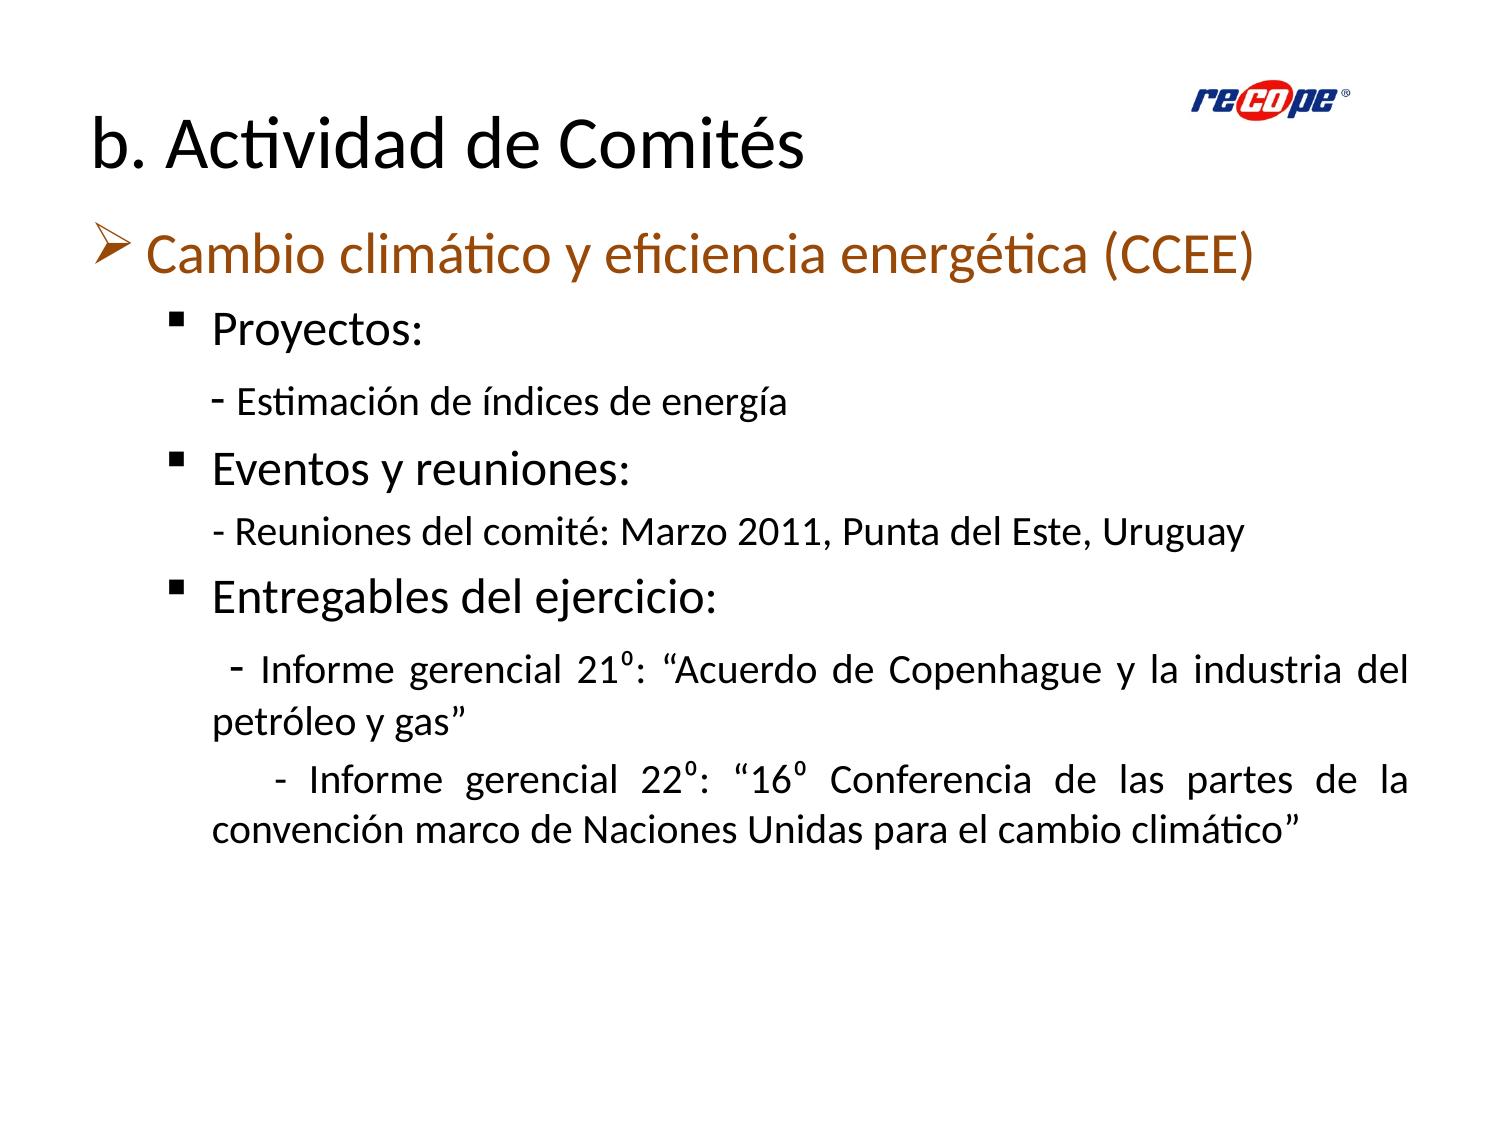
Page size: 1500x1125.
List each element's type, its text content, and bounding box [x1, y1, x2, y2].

title b. Actividad de Comités [75, 45, 1425, 208]
picture [1186, 77, 1353, 123]
list Cambio climático y eficiencia energética (CCEE) Proyectos: - Estimación de índices de energía Eventos y reuniones: - Reuniones del comité: Marzo 2011, Punta del Este, Uruguay Entregables del ejercicio: - Informe gerencial 21⁰: “Acuerdo de Copenhague y la industria del petróleo y gas” - Informe gerencial 22⁰: “16⁰ Conferencia de las partes de la convención marco de Naciones Unidas para el cambio climático” [75, 208, 1425, 1059]
